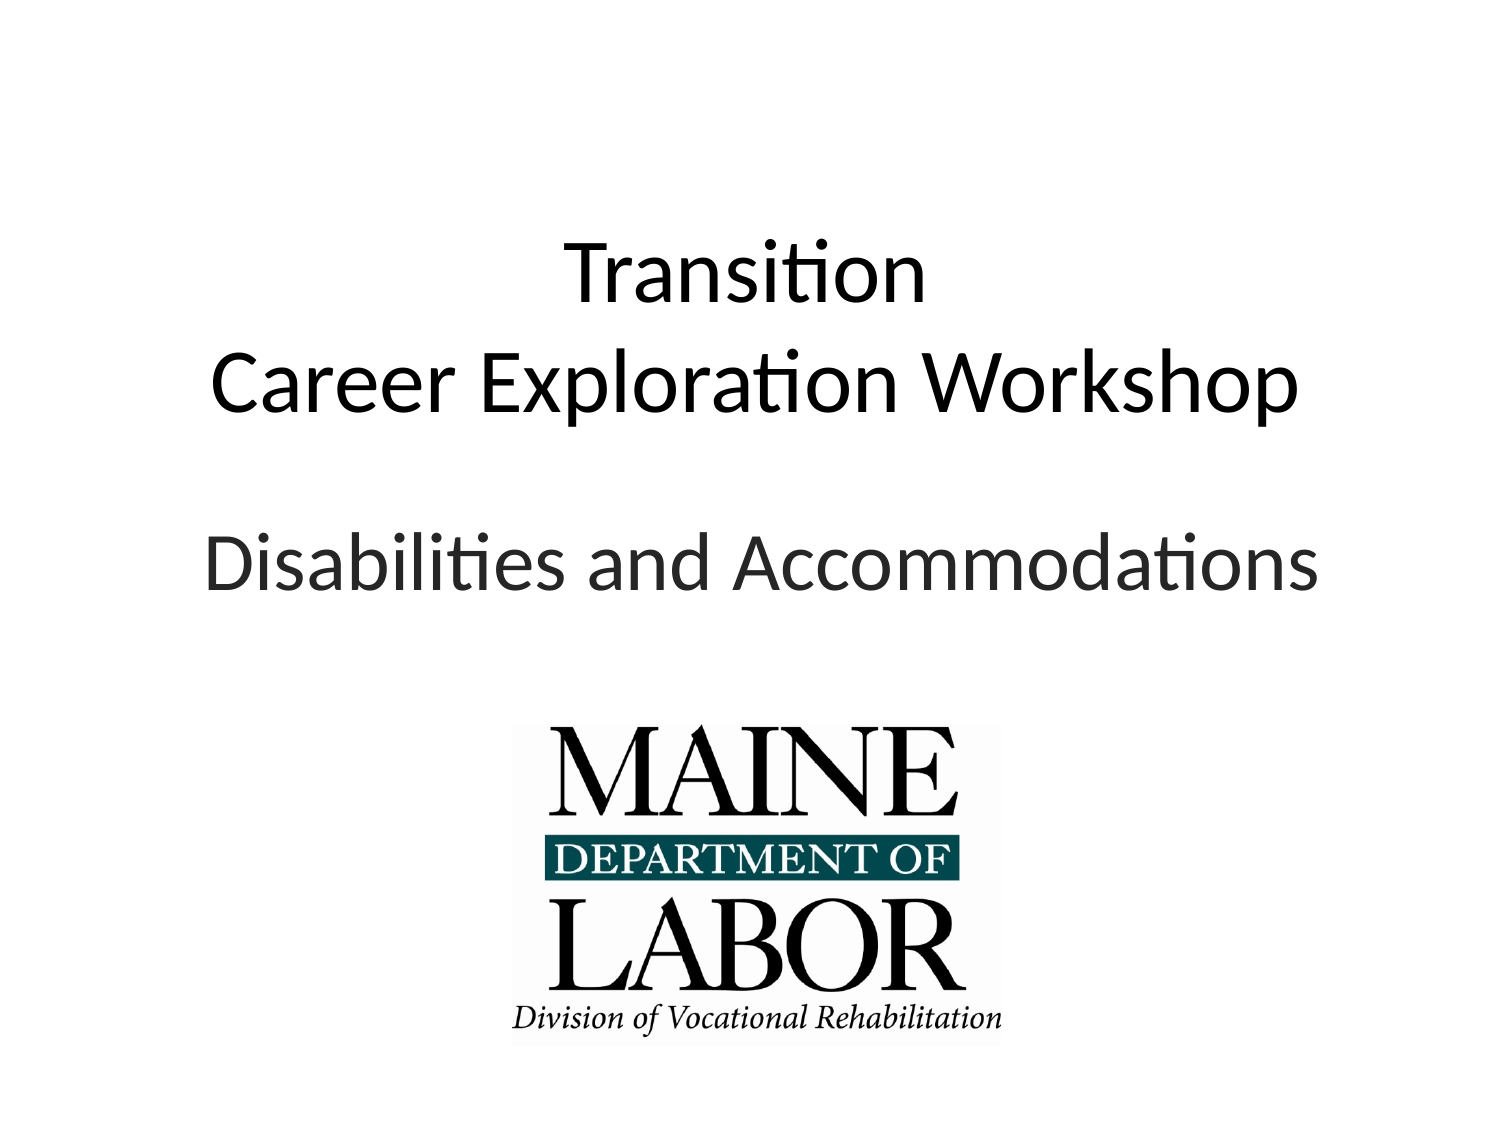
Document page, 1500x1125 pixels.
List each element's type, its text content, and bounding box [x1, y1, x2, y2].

title Transition Career Exploration Workshop [118, 200, 1394, 442]
subtitle Disabilities and Accommodations [150, 500, 1375, 613]
picture [512, 724, 1001, 1046]
